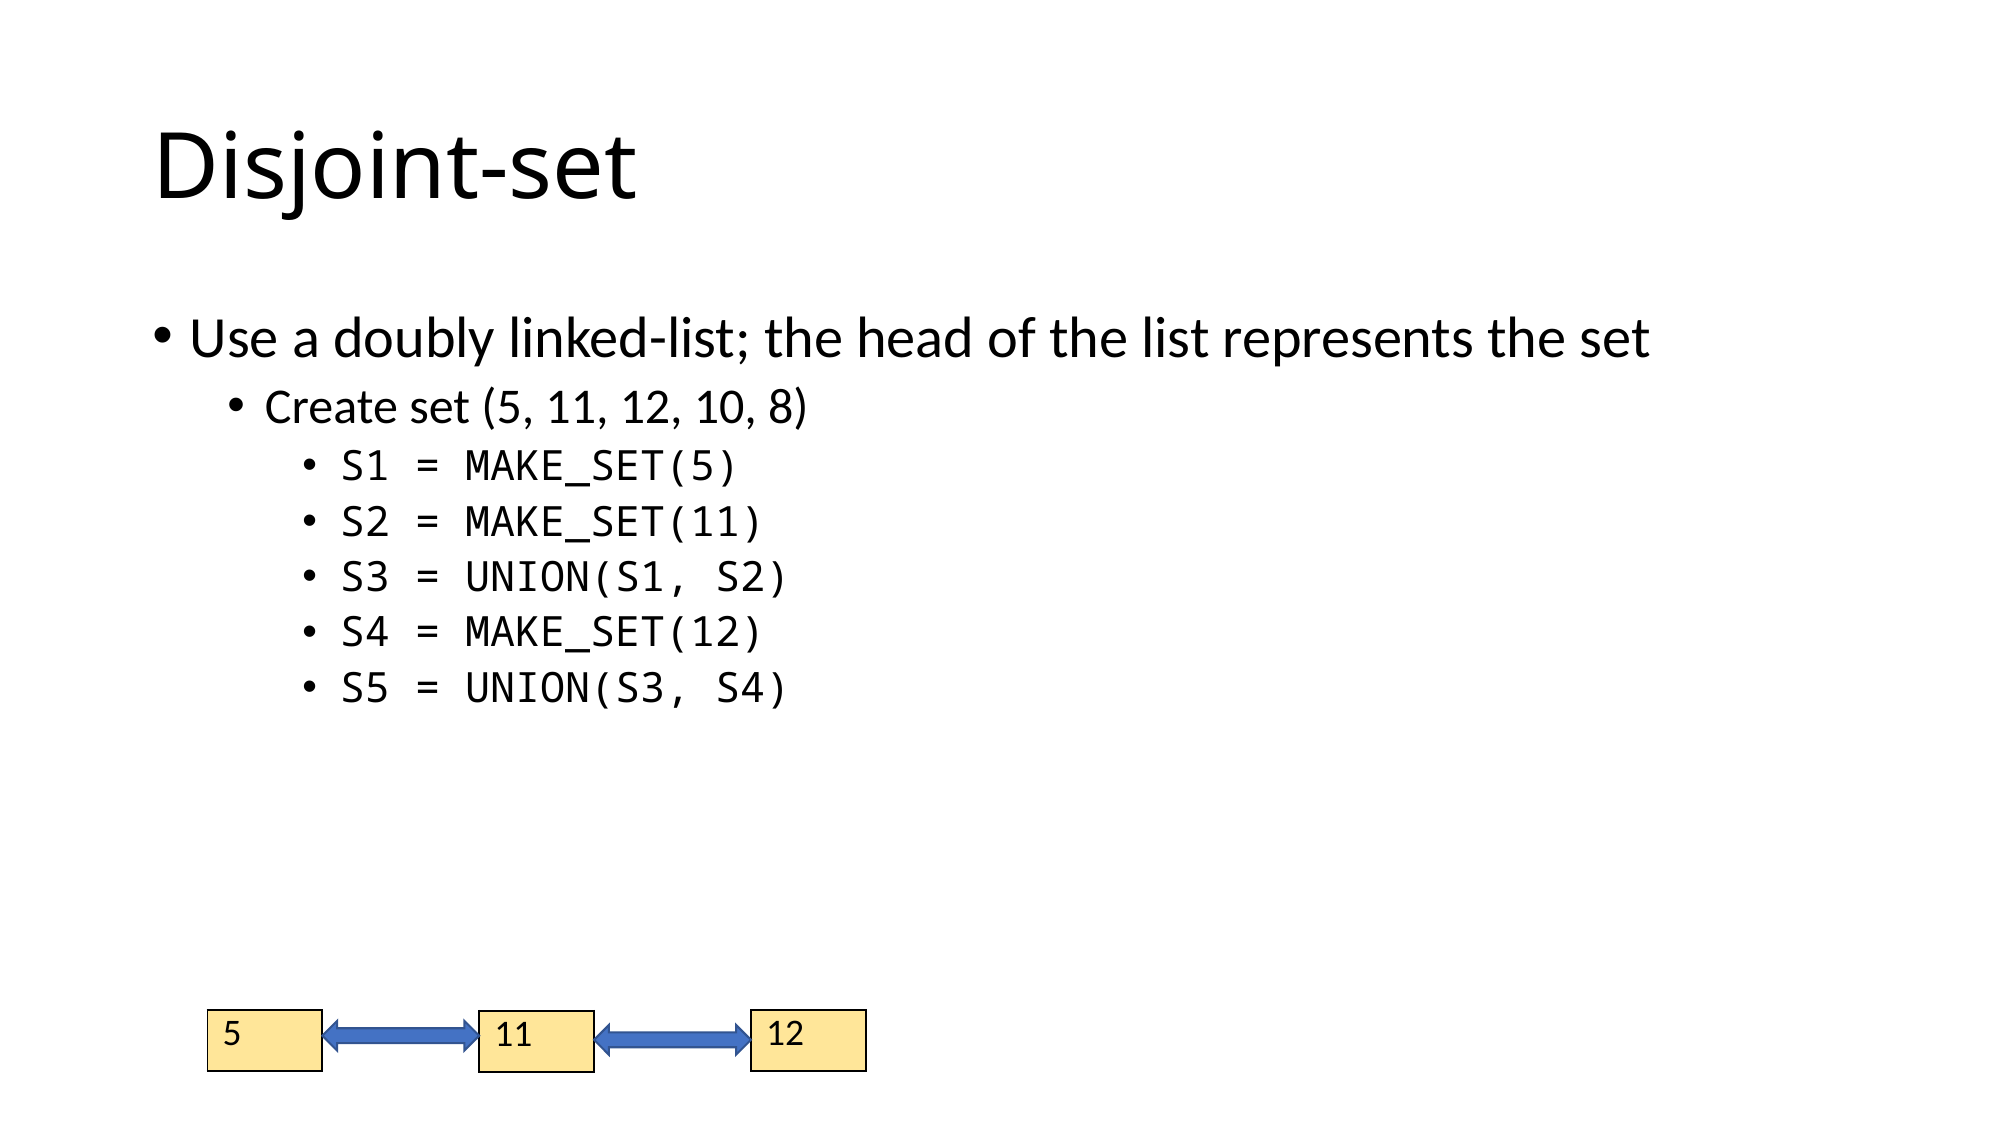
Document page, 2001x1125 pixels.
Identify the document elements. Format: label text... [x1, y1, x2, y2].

table_header 11 [480, 1012, 593, 1071]
table_header 5 [208, 1011, 321, 1070]
title Disjoint-set [137, 59, 1863, 278]
table_header 12 [752, 1011, 865, 1070]
text_box [320, 1018, 481, 1054]
text_box [592, 1022, 753, 1058]
list Use a doubly linked-list; the head of the list represents the set Create set (5, 11, 12, 10, 8) S1 = MAKE_SET(5) S2 = MAKE_SET(11) S3 = UNION(S1, S2) S4 = MAKE_SET(12) S5 = UNION(S3, S4) [137, 299, 1863, 1014]
